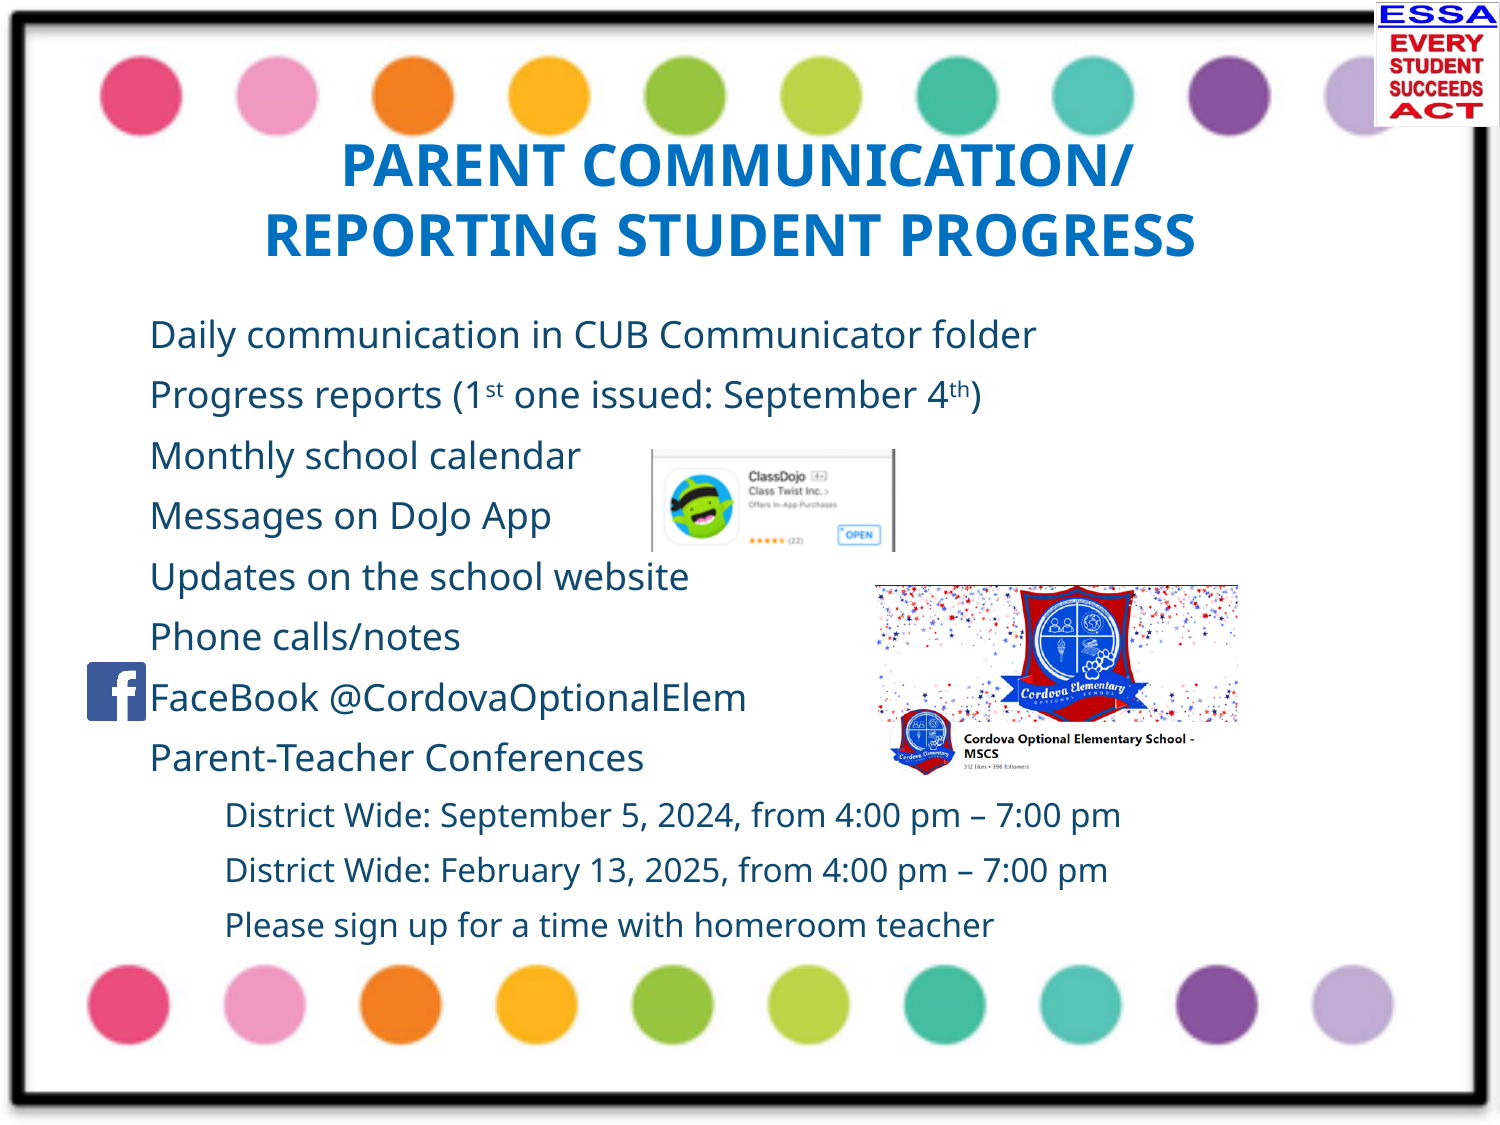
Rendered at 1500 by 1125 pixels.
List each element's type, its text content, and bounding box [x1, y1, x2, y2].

title Parent Communication/ Reporting Student Progress [24, 133, 1450, 263]
picture [0, 0, 1500, 1125]
list Daily communication in CUB Communicator folder Progress reports (1st one issued: September 4th) Monthly school calendar Messages on DoJo App Updates on the school website Phone calls/notes FaceBook @CordovaOptionalElem Parent-Teacher Conferences District Wide: September 5, 2024, from 4:00 pm – 7:00 pm District Wide: February 13, 2025, from 4:00 pm – 7:00 pm Please sign up for a time with homeroom teacher [87, 271, 1482, 1084]
